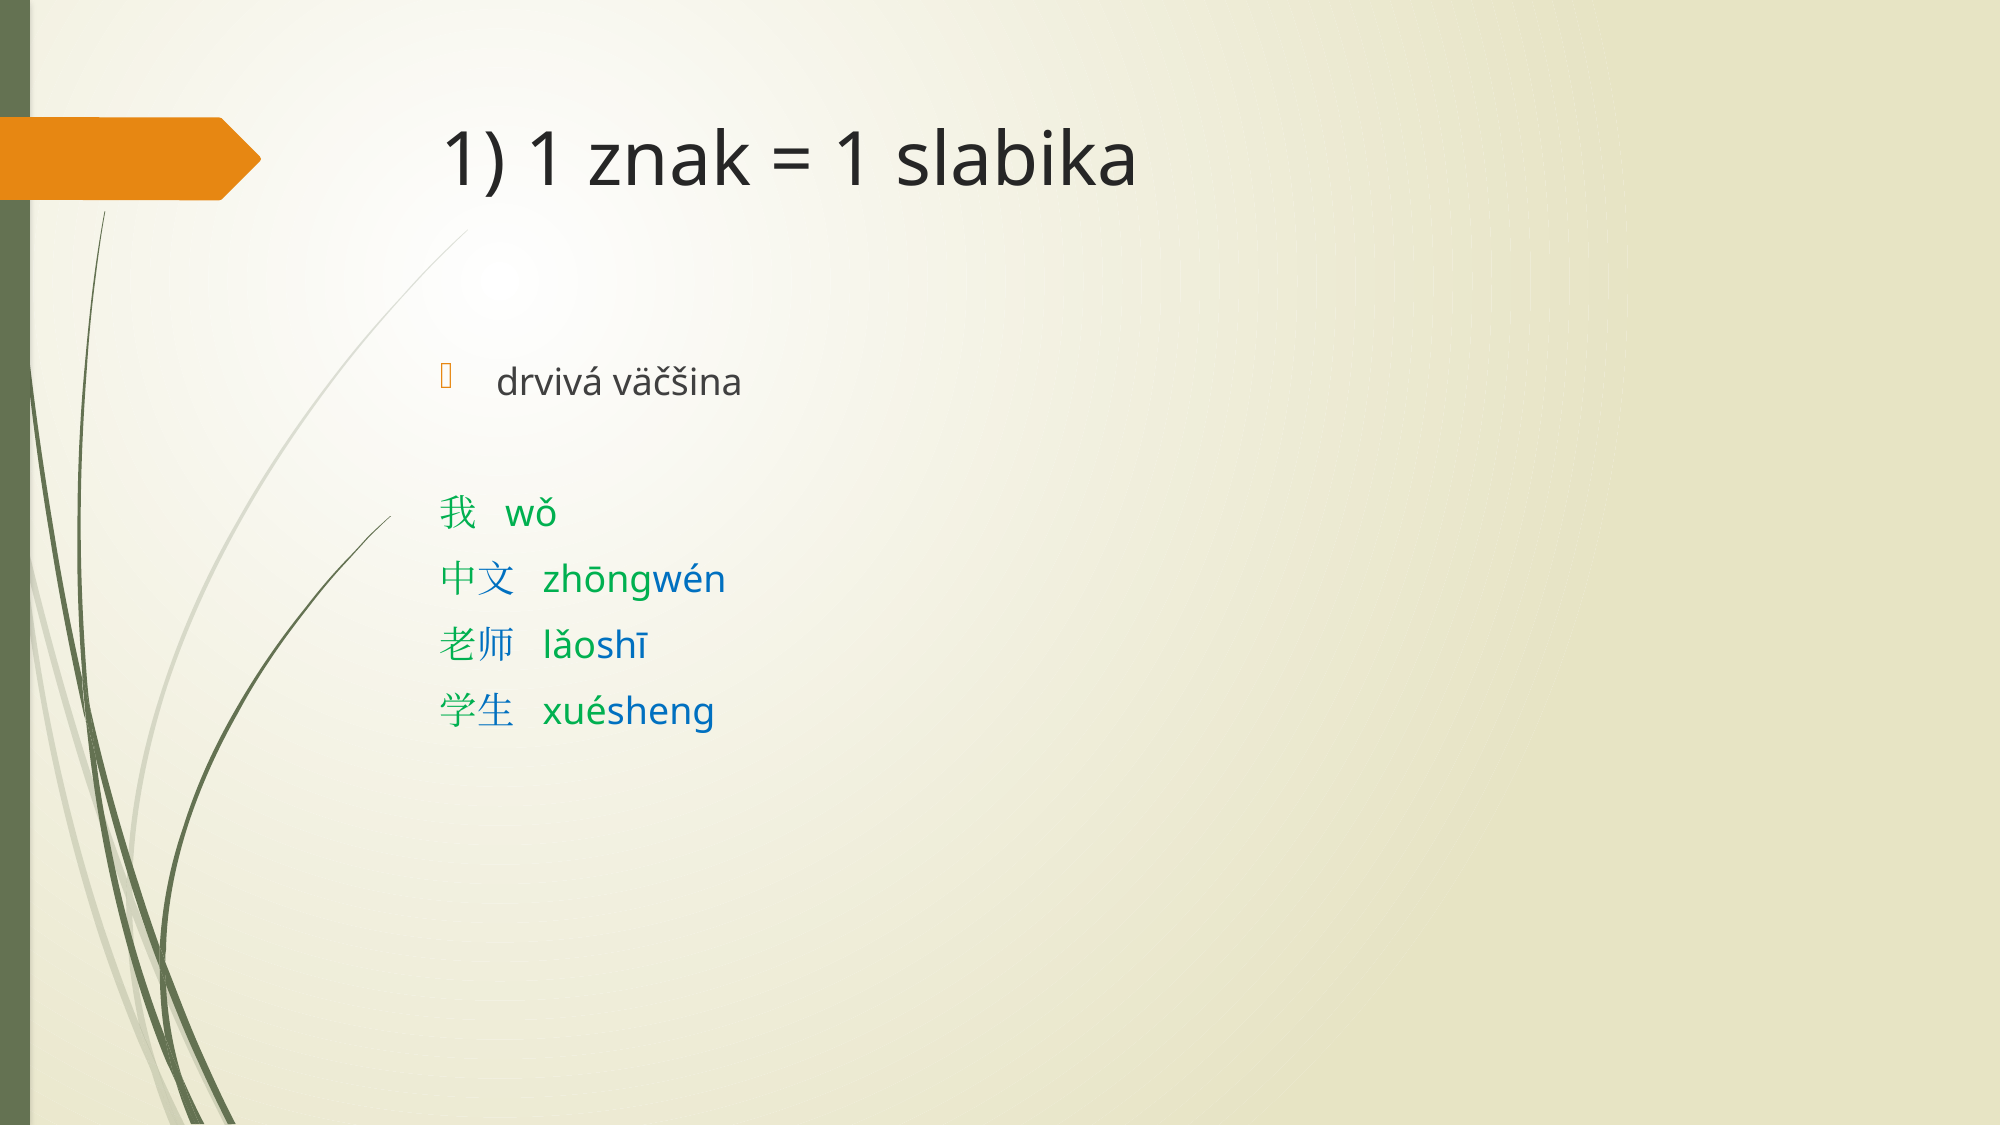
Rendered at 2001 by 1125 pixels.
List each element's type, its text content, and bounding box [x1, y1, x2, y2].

list drvivá väčšina 我 wǒ 中文 zhōngwén 老师 lǎoshī 学生 xuésheng [424, 350, 1888, 970]
title 1) 1 znak = 1 slabika [425, 102, 1888, 313]
